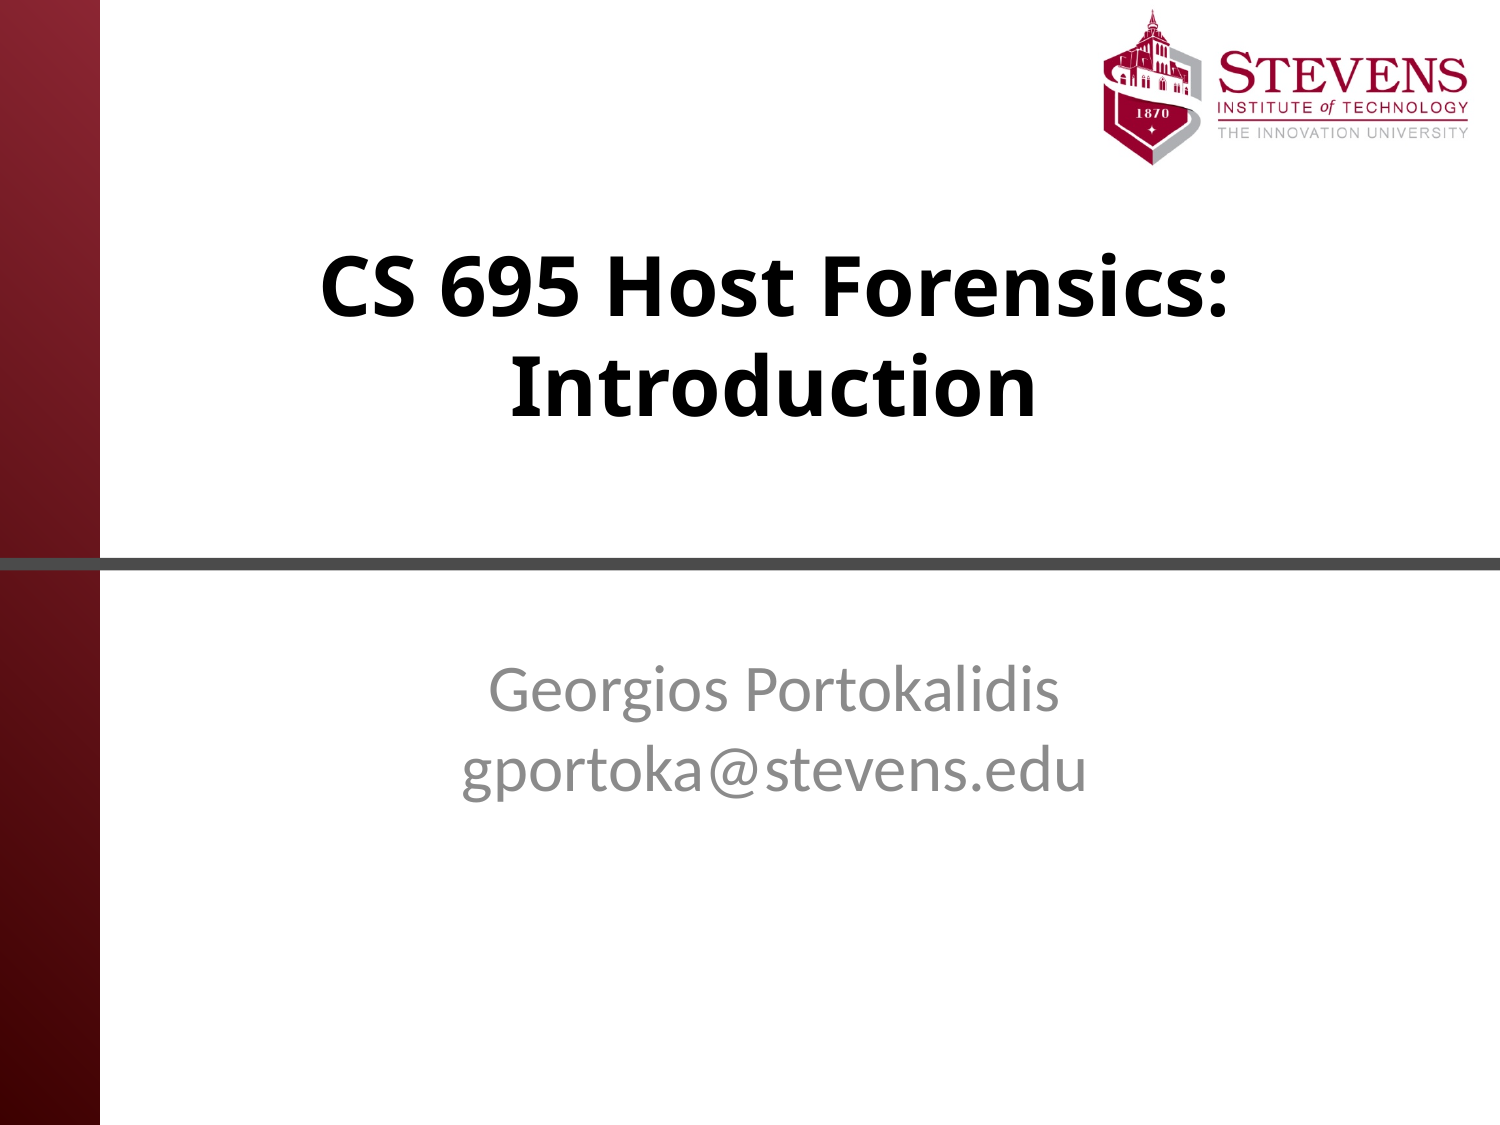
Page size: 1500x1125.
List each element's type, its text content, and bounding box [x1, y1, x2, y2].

title CS 695 Host Forensics: Introduction [162, 174, 1388, 491]
subtitle Georgios Portokalidis gportoka@stevens.edu [249, 637, 1301, 926]
picture [1087, 0, 1475, 175]
